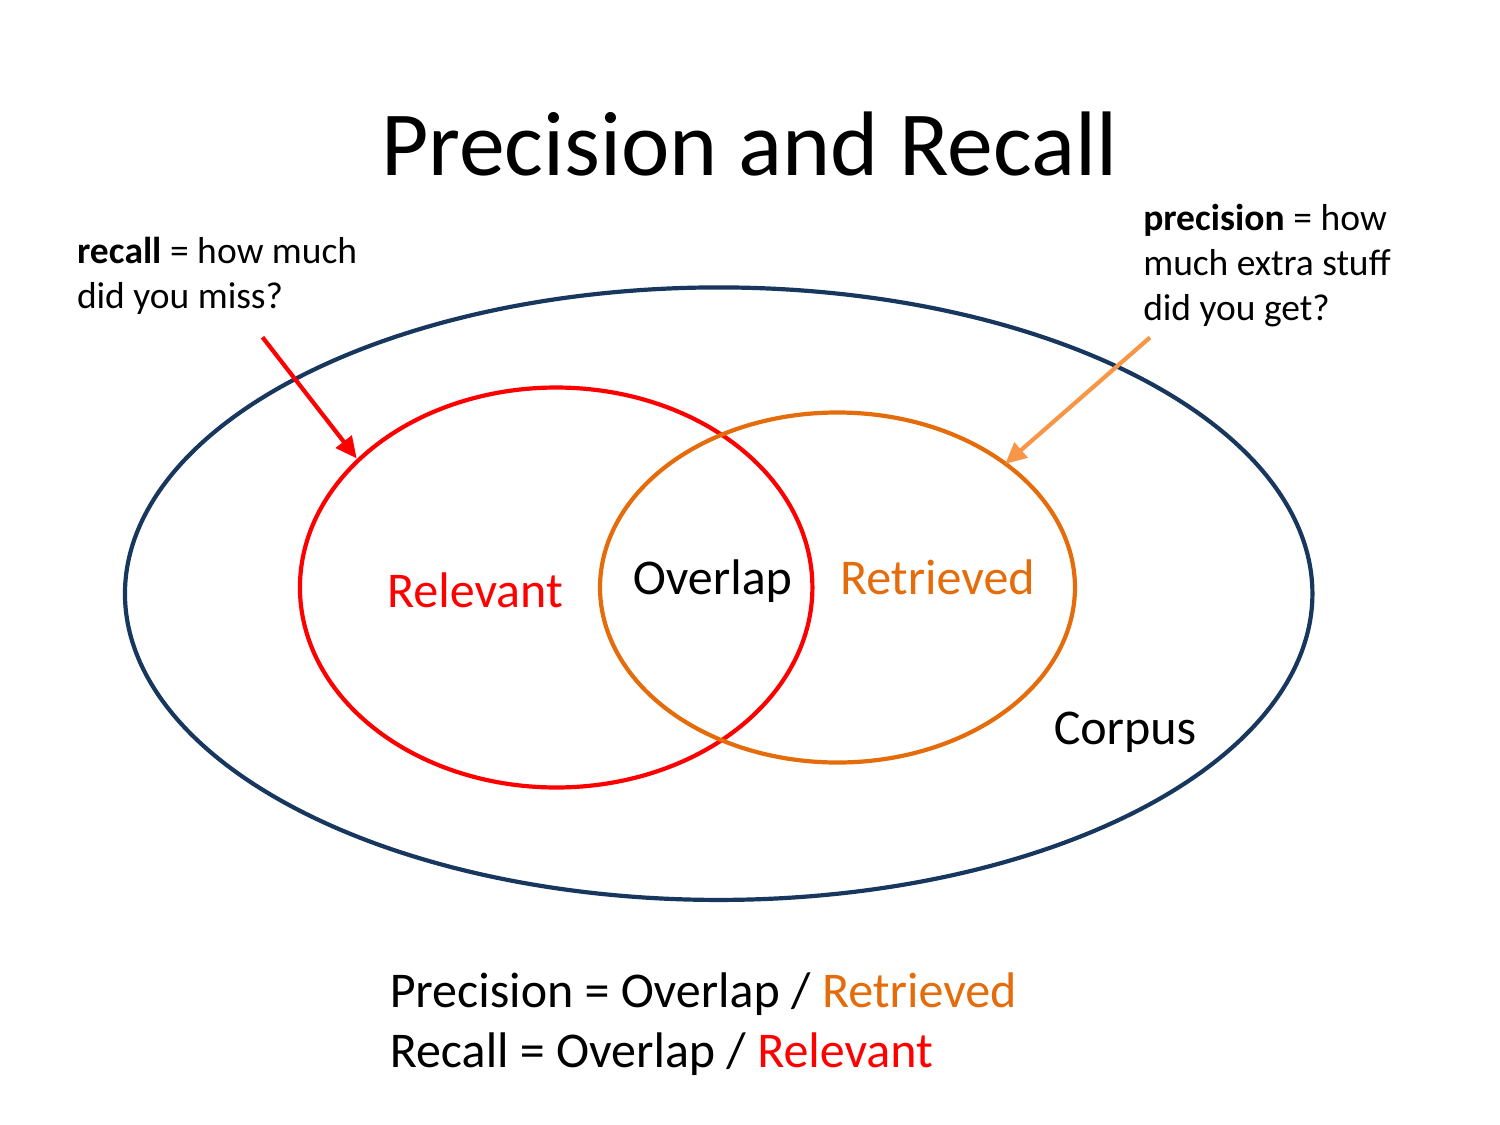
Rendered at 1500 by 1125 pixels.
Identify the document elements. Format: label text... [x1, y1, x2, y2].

text_box Corpus [999, 687, 1250, 763]
text_box [1021, 383, 1315, 734]
text_box Relevant [350, 549, 600, 625]
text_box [262, 336, 357, 459]
text_box precision = how much extra stuff did you get? [1128, 185, 1442, 336]
text_box recall = how much did you miss? [62, 218, 375, 323]
text_box Precision = Overlap / Retrieved Recall = Overlap / Relevant [375, 949, 1088, 1085]
text_box [600, 410, 1078, 765]
text_box [361, 285, 1044, 456]
text_box Overlap [587, 537, 838, 613]
text_box [297, 385, 722, 790]
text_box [1005, 337, 1151, 464]
text_box [122, 398, 1217, 903]
text_box Retrieved [838, 537, 1063, 613]
title Precision and Recall [75, 45, 1425, 233]
